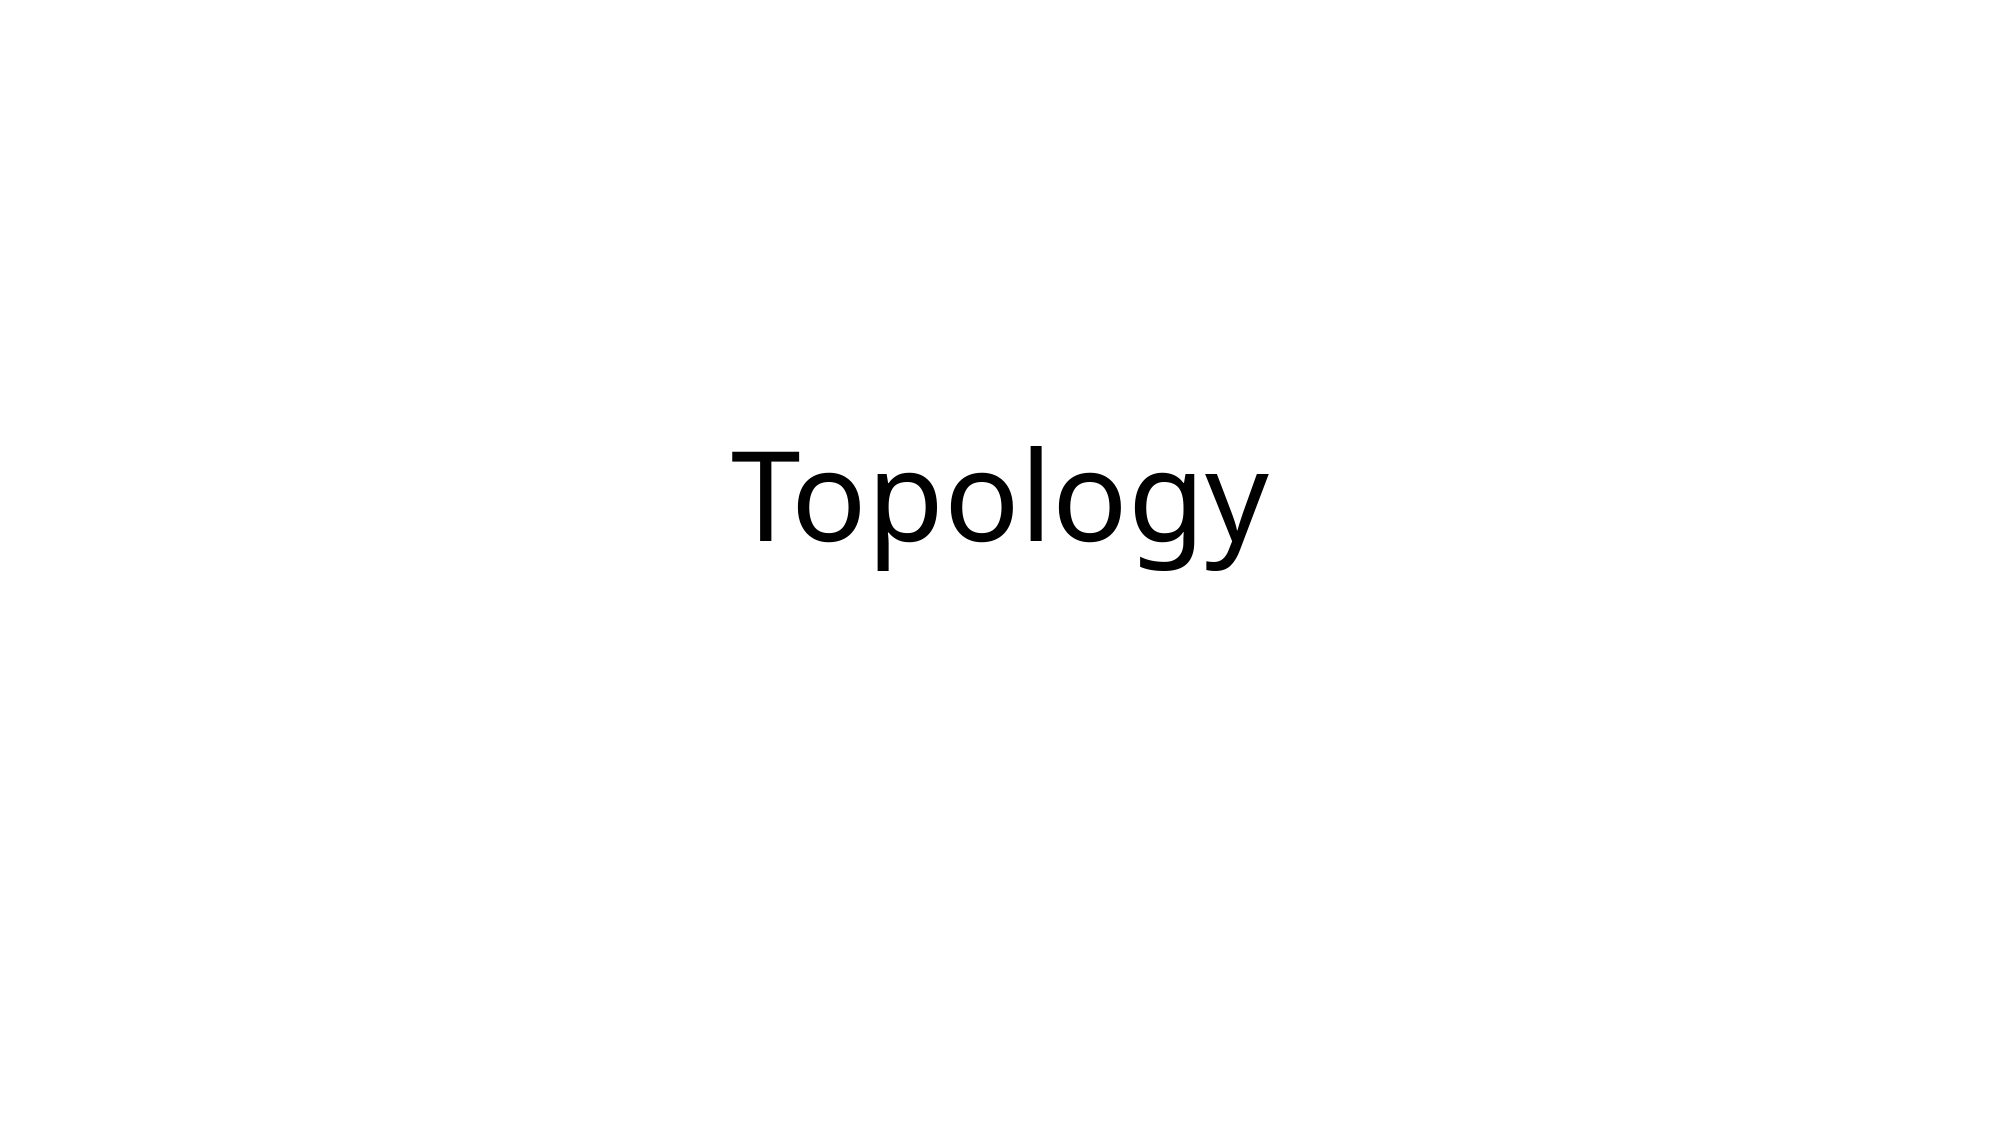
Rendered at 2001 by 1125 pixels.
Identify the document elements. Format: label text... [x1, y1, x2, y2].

title Topology [249, 184, 1750, 576]
